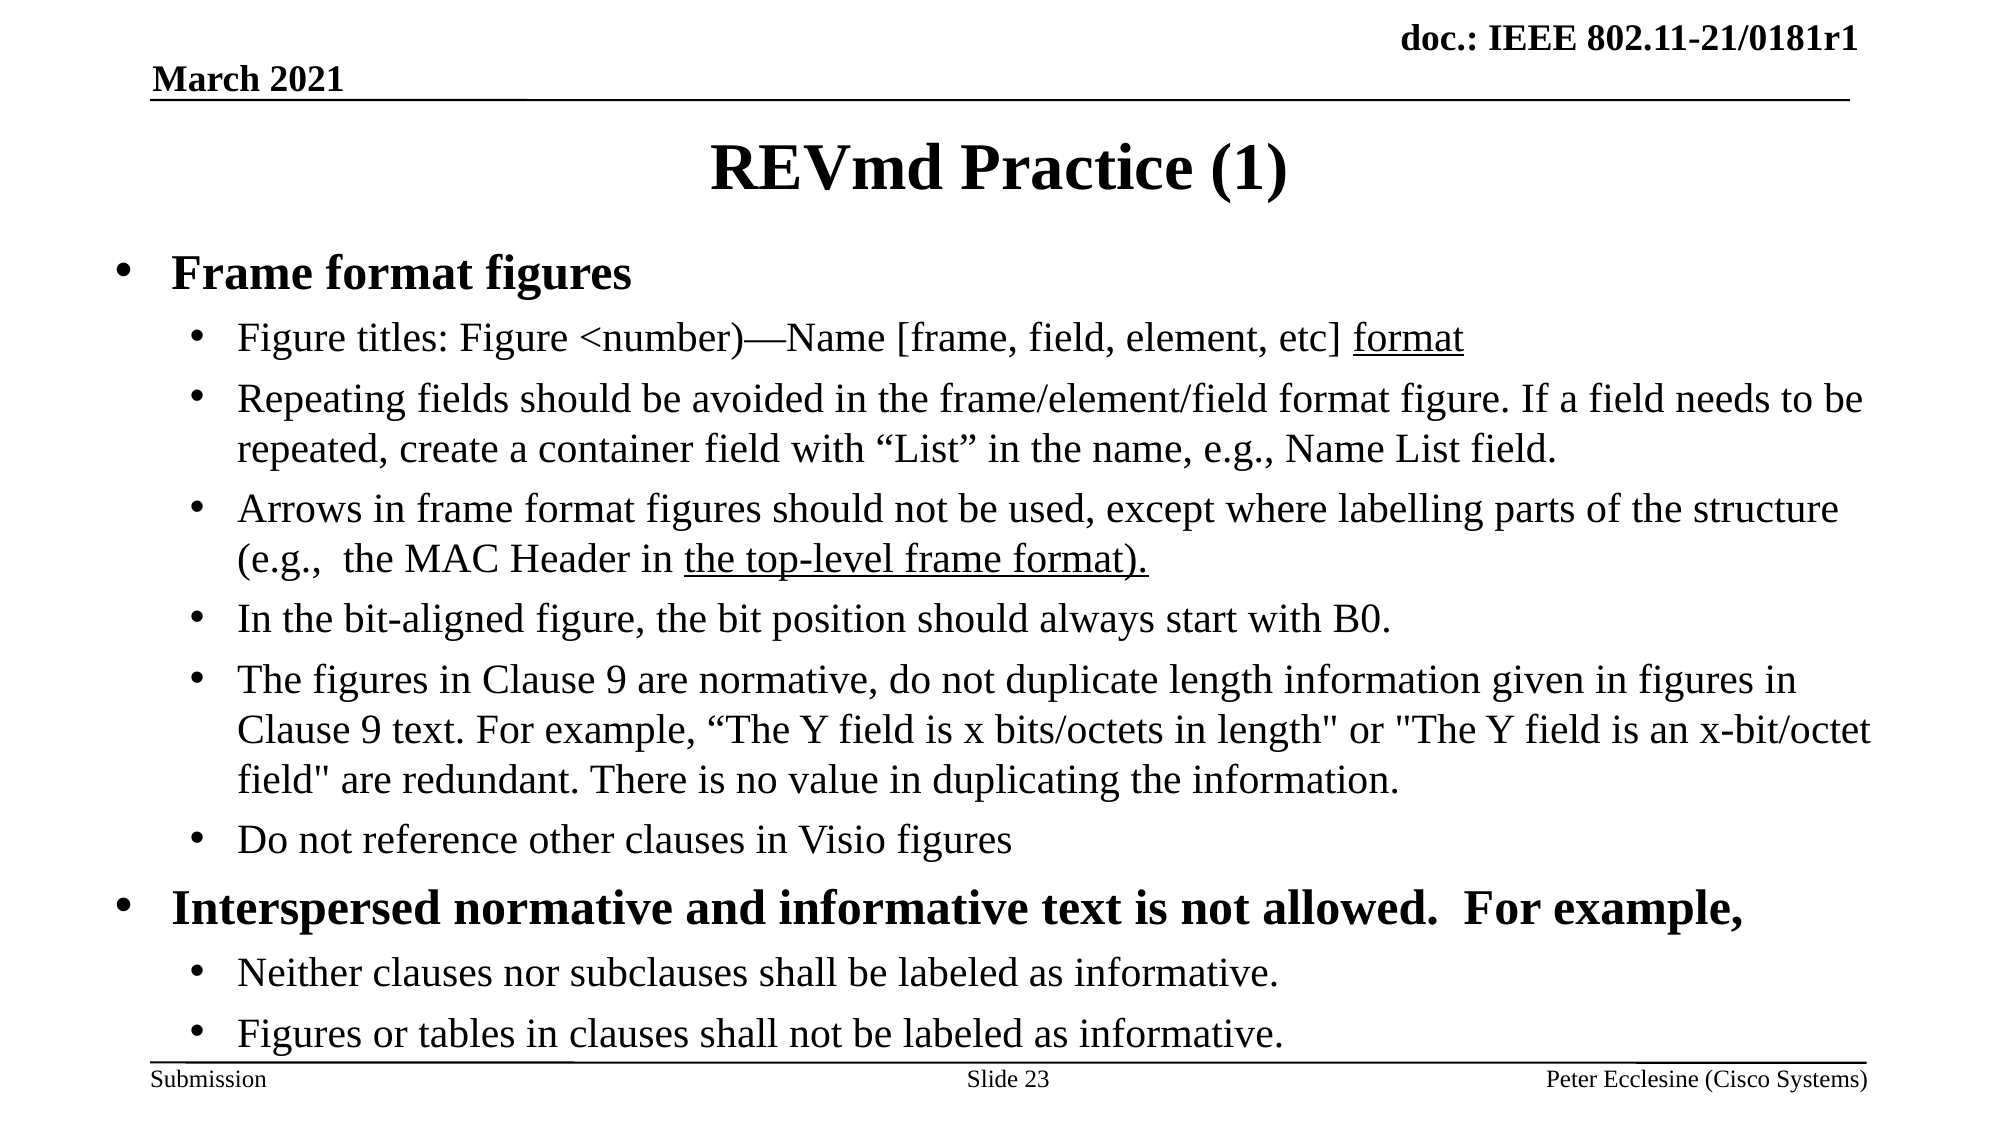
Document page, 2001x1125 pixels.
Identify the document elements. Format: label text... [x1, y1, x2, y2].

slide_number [152, 54, 563, 100]
title REVmd Practice (1) [149, 112, 1850, 215]
slide_number Slide 23 [950, 1061, 1067, 1123]
list Frame format figures Figure titles: Figure <number)—Name [frame, field, element, etc] format Repeating fields should be avoided in the frame/element/field format figure. If a field needs to be repeated, create a container field with “List” in the name, e.g., Name List field. Arrows in frame format figures should not be used, except where labelling parts of the structure (e.g., the MAC Header in the top-level frame format). In the bit-aligned figure, the bit position should always start with B0. The figures in Clause 9 are normative, do not duplicate length information given in figures in Clause 9 text. For example, “The Y field is x bits/octets in length" or "The Y field is an x-bit/octet field" are redundant. There is no value in duplicating the information. Do not reference other clauses in Visio figures Interspersed normative and informative text is not allowed. For example, Neither clauses nor subclauses shall be labeled as informative. Figures or tables in clauses shall not be labeled as informative. [99, 231, 1926, 1045]
footer Peter Ecclesine (Cisco Systems) [1171, 1061, 1869, 1093]
